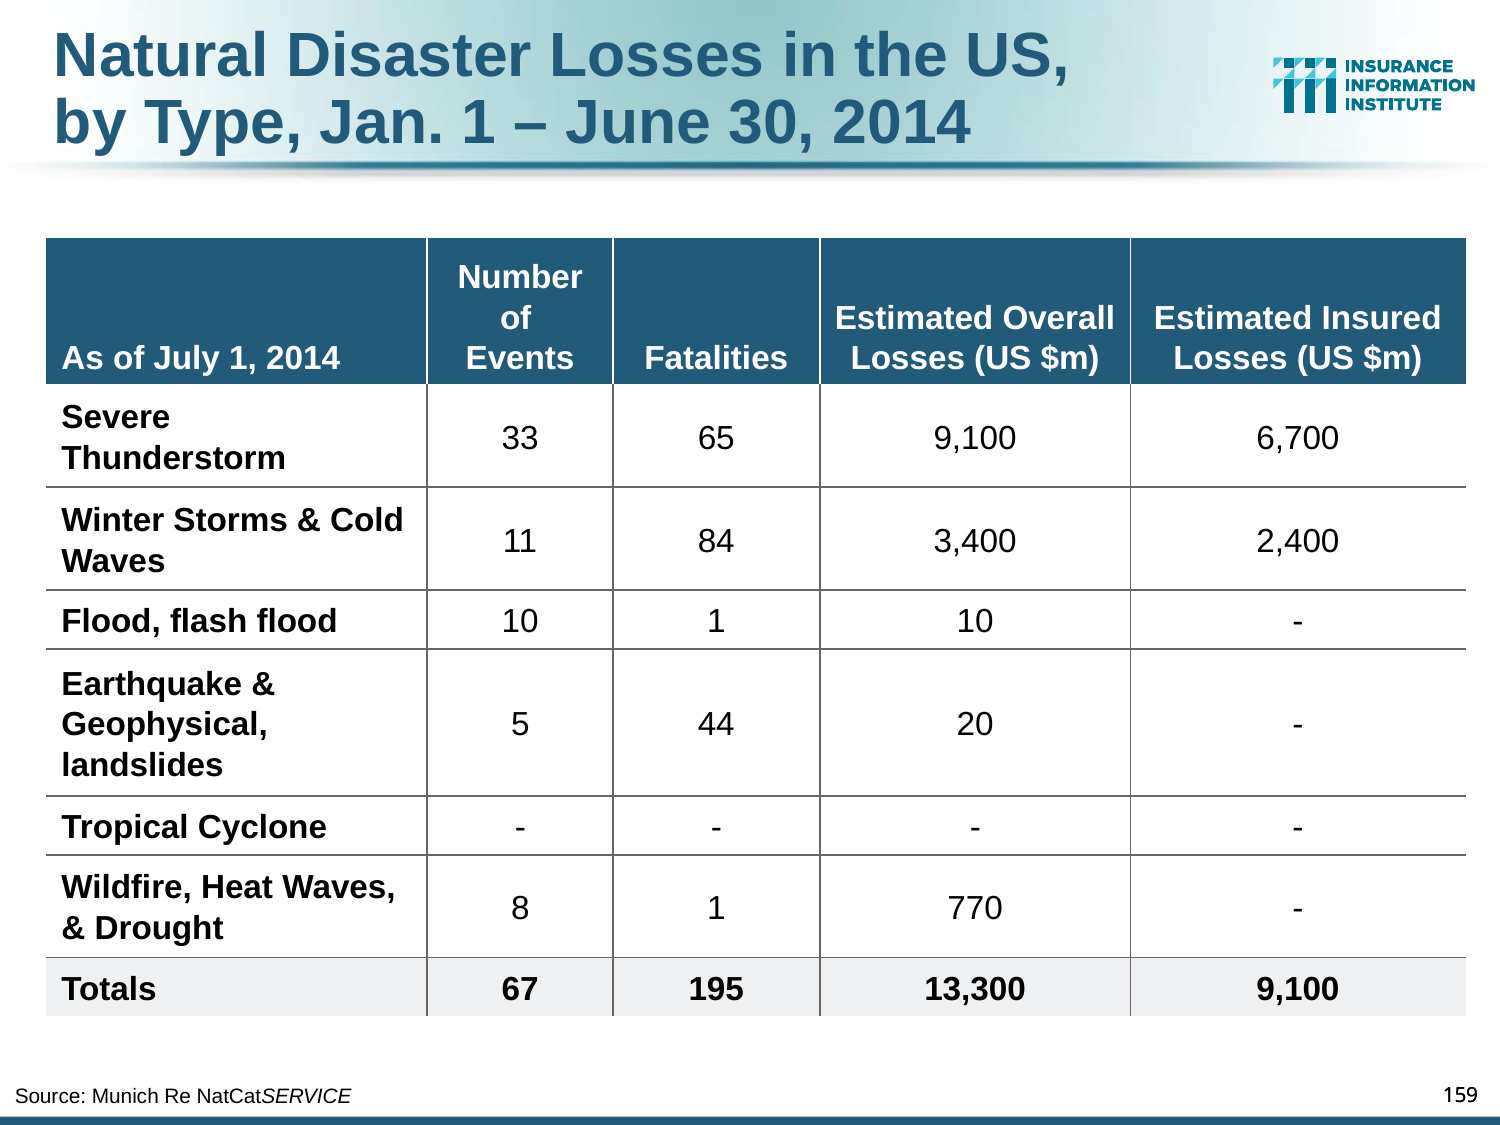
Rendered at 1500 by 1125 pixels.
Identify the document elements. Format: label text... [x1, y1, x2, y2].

table_cell 33 [428, 384, 612, 486]
table_header Estimated Overall Losses (US $m) [821, 238, 1130, 384]
table_cell 195 [614, 958, 819, 1016]
table_cell 1 [614, 591, 819, 648]
table_cell Totals [46, 958, 426, 1016]
table_cell 2,400 [1131, 488, 1466, 589]
table_cell - [821, 797, 1130, 854]
table_cell - [428, 797, 612, 854]
table_cell 6,700 [1131, 384, 1466, 486]
table_cell Flood, flash flood [46, 591, 426, 648]
table_cell - [614, 797, 819, 854]
table_cell Wildfire, Heat Waves, & Drought [46, 856, 426, 957]
table_cell 5 [428, 650, 612, 795]
text_box Source: Munich Re NatCatSERVICE [0, 1075, 475, 1116]
table_cell 9,100 [821, 384, 1130, 486]
table_cell 770 [821, 856, 1130, 957]
table_cell - [1131, 797, 1466, 854]
table_header Number of Events [428, 238, 612, 384]
table_header Fatalities [614, 238, 819, 384]
table_cell 11 [428, 488, 612, 589]
table_cell - [1131, 856, 1466, 957]
table_cell Earthquake & Geophysical, landslides [46, 650, 426, 795]
table_header As of July 1, 2014 [46, 238, 426, 384]
table_cell 84 [614, 488, 819, 589]
table_cell 10 [428, 591, 612, 648]
title Natural Disaster Losses in the US, by Type, Jan. 1 – June 30, 2014 [46, 30, 1169, 150]
table_cell 44 [614, 650, 819, 795]
table_cell 3,400 [821, 488, 1130, 589]
table_cell Tropical Cyclone [46, 797, 426, 854]
table_cell - [1131, 591, 1466, 648]
table_cell Winter Storms & Cold Waves [46, 488, 426, 589]
table_cell 10 [821, 591, 1130, 648]
table_cell 8 [428, 856, 612, 957]
table_cell 1 [614, 856, 819, 957]
text_box 159 [1380, 1073, 1493, 1117]
table_cell Severe Thunderstorm [46, 384, 426, 486]
picture [0, 0, 1500, 189]
table_header Estimated Insured Losses (US $m) [1131, 238, 1466, 384]
table_cell - [1131, 650, 1466, 795]
table_cell 9,100 [1131, 958, 1466, 1016]
table_cell 65 [614, 384, 819, 486]
table_cell 67 [428, 958, 612, 1016]
table_cell 13,300 [821, 958, 1130, 1016]
table_cell 20 [821, 650, 1130, 795]
